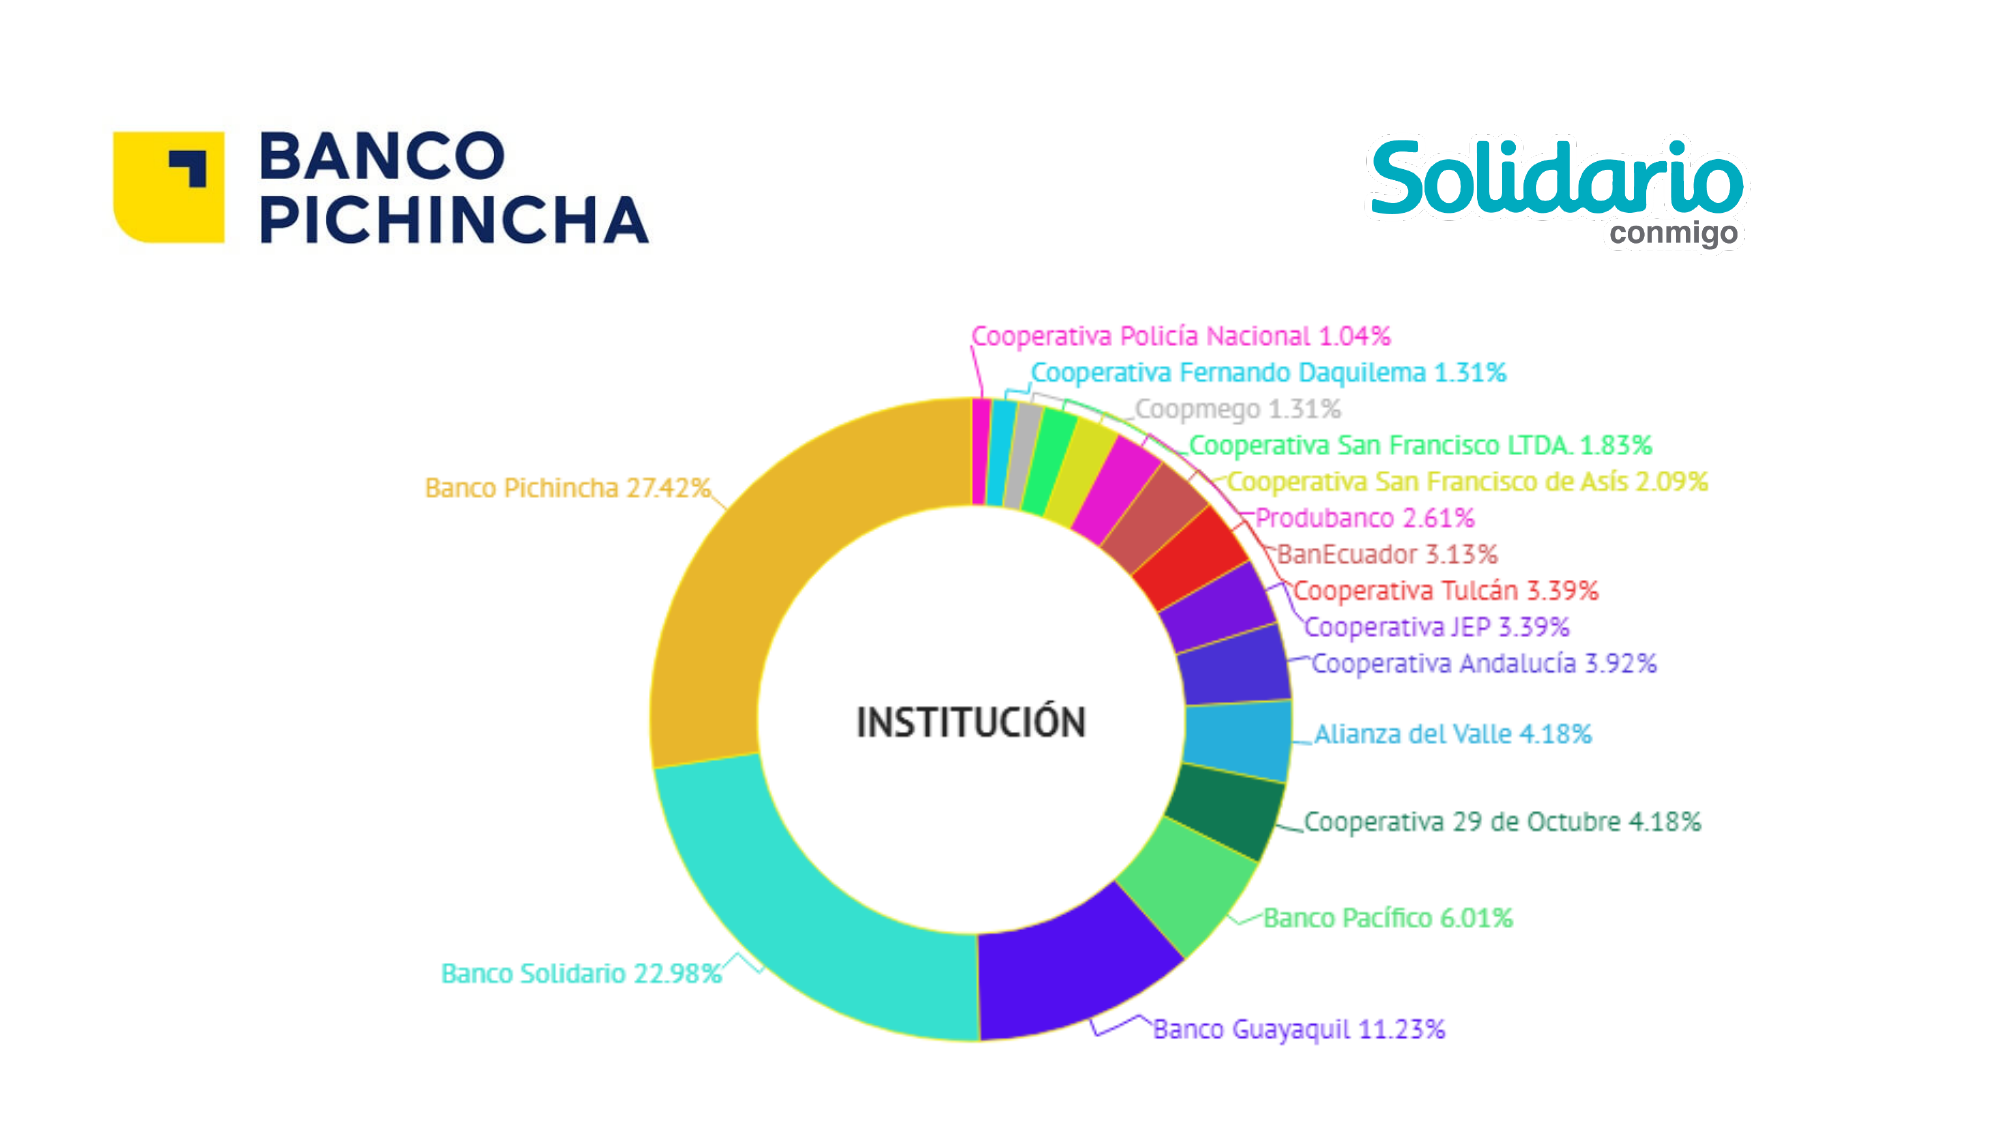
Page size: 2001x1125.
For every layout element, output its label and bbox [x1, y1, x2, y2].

picture [85, 13, 1770, 1069]
